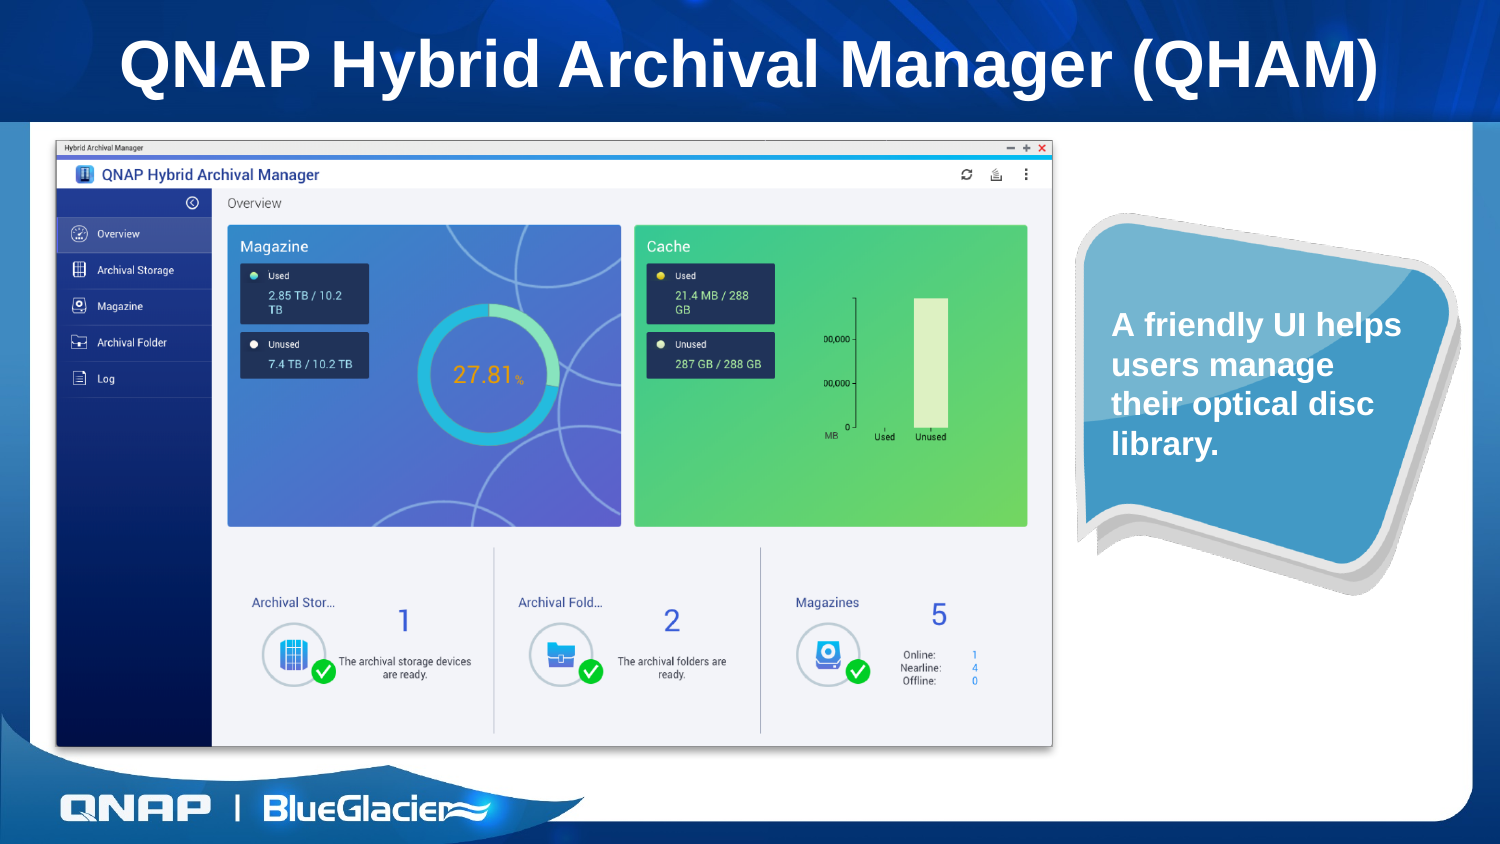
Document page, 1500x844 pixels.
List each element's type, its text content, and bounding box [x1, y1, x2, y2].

title QNAP Hybrid Archival Manager (QHAM) [37, 0, 1463, 122]
picture [0, 0, 1500, 844]
